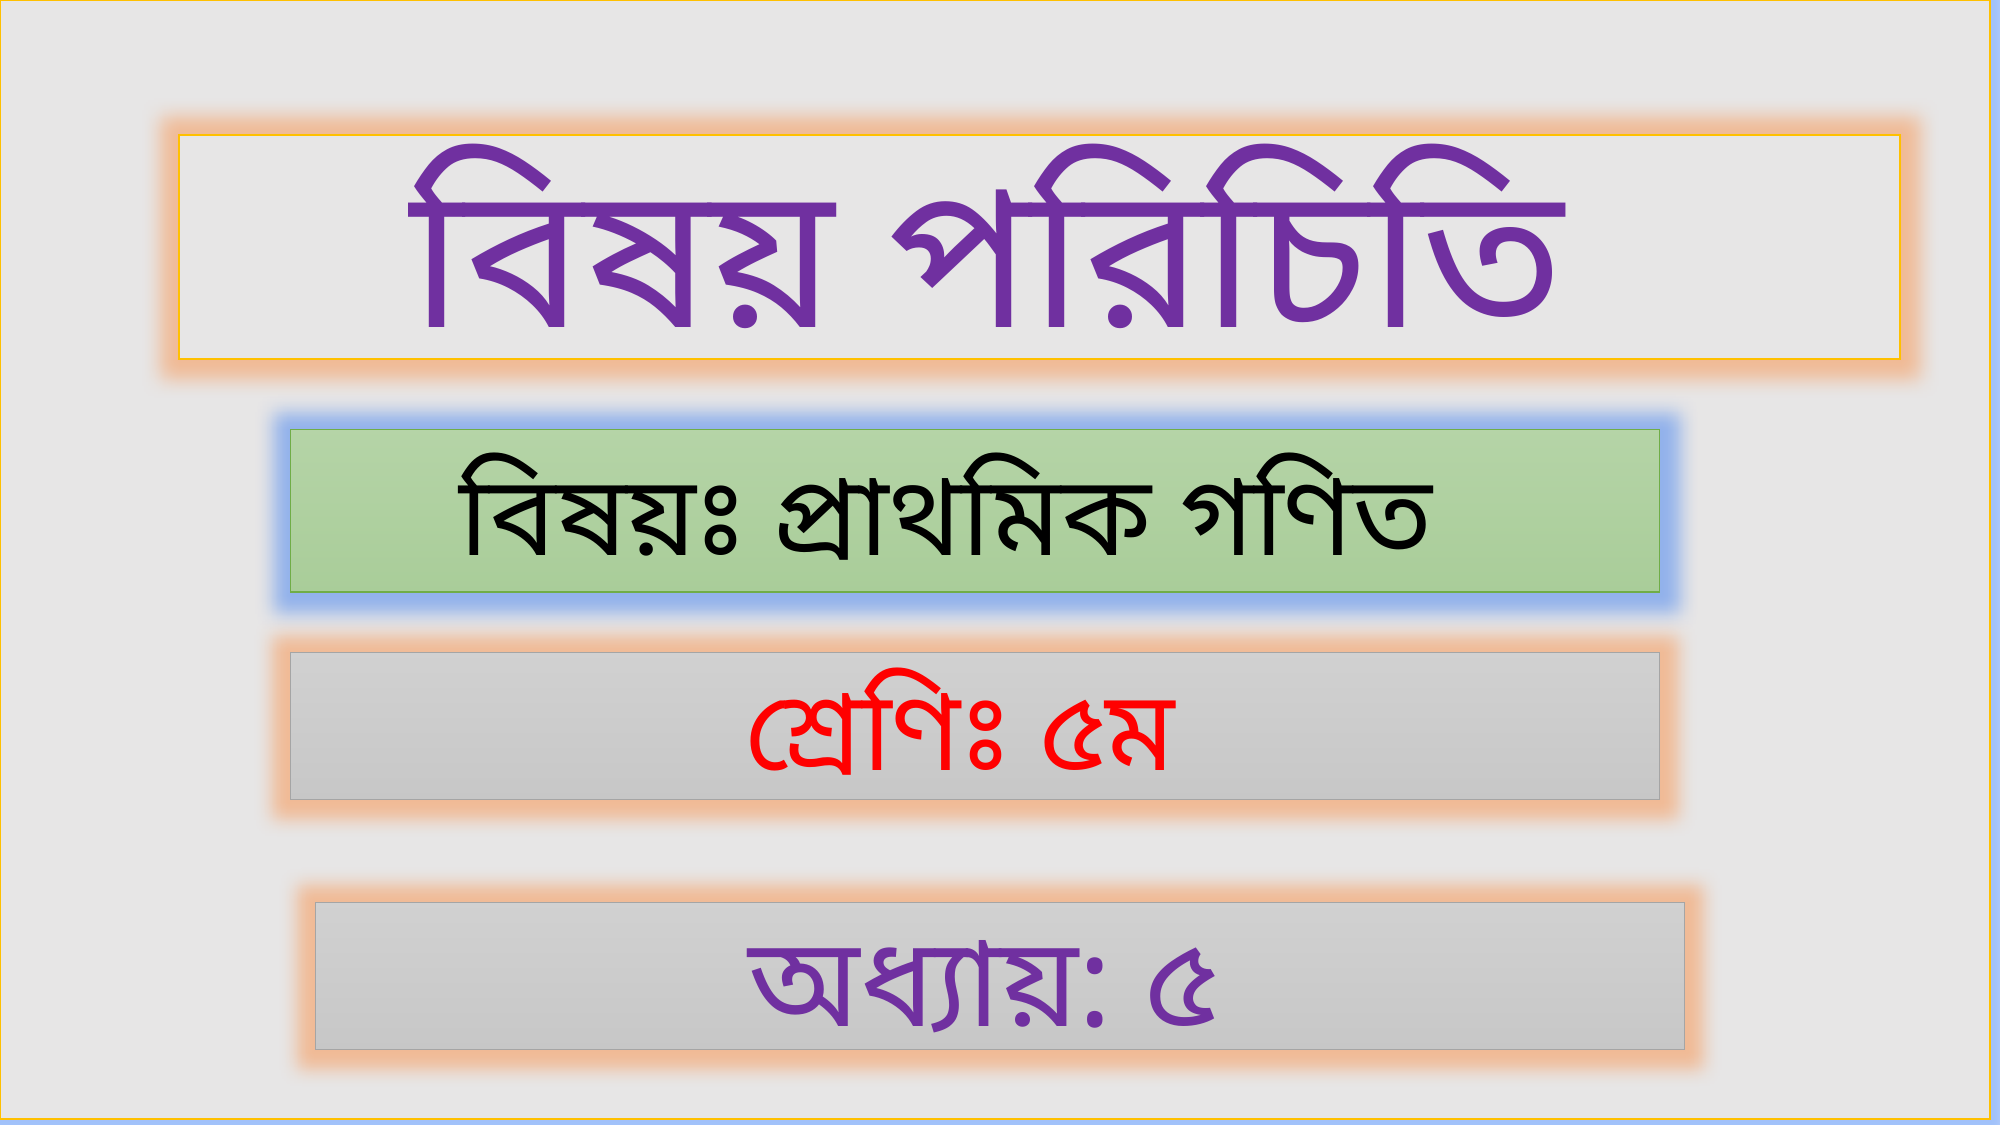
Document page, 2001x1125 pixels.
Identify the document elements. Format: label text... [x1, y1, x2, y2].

text_box [0, 0, 1991, 1120]
text_box বিষয় পরিচিতি [178, 134, 1901, 360]
text_box অধ্যায়: ৫ [315, 902, 1685, 1050]
text_box শ্রেণিঃ ৫ম [290, 652, 1660, 800]
text_box বিষয়ঃ প্রাথমিক গণিত [290, 429, 1660, 593]
